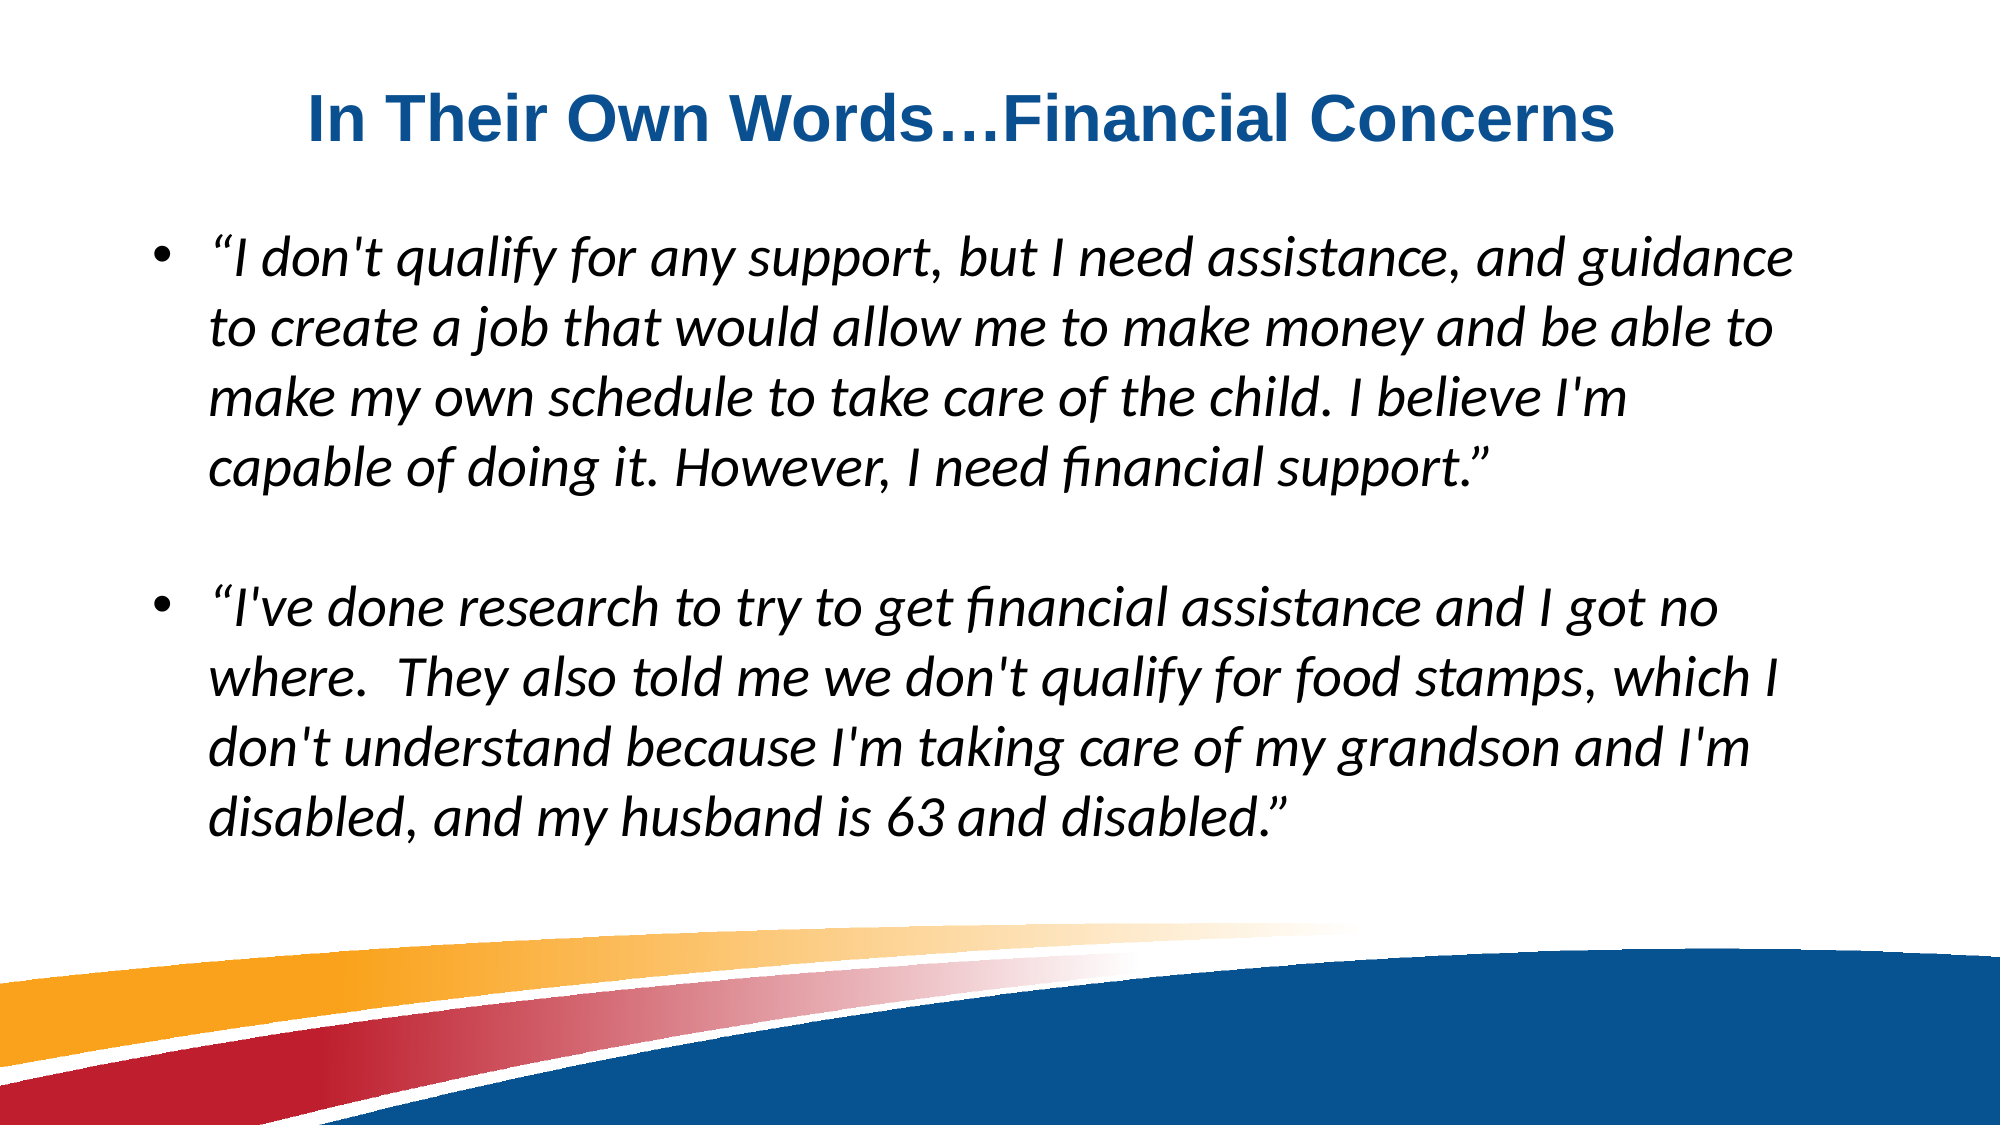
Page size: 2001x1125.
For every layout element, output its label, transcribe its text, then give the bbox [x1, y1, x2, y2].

picture [0, 887, 2000, 1125]
title In Their Own Words…Financial Concerns [63, 21, 1864, 209]
text_box “I don't qualify for any support, but I need assistance, and guidance to create a job that would allow me to make money and be able to make my own schedule to take care of the child. I believe I'm capable of doing it. However, I need financial support.” “I've done research to try to get financial assistance and I got no where. They also told me we don't qualify for food stamps, which I don't understand because I'm taking care of my grandson and I'm disabled, and my husband is 63 and disabled.” [137, 211, 1822, 1066]
